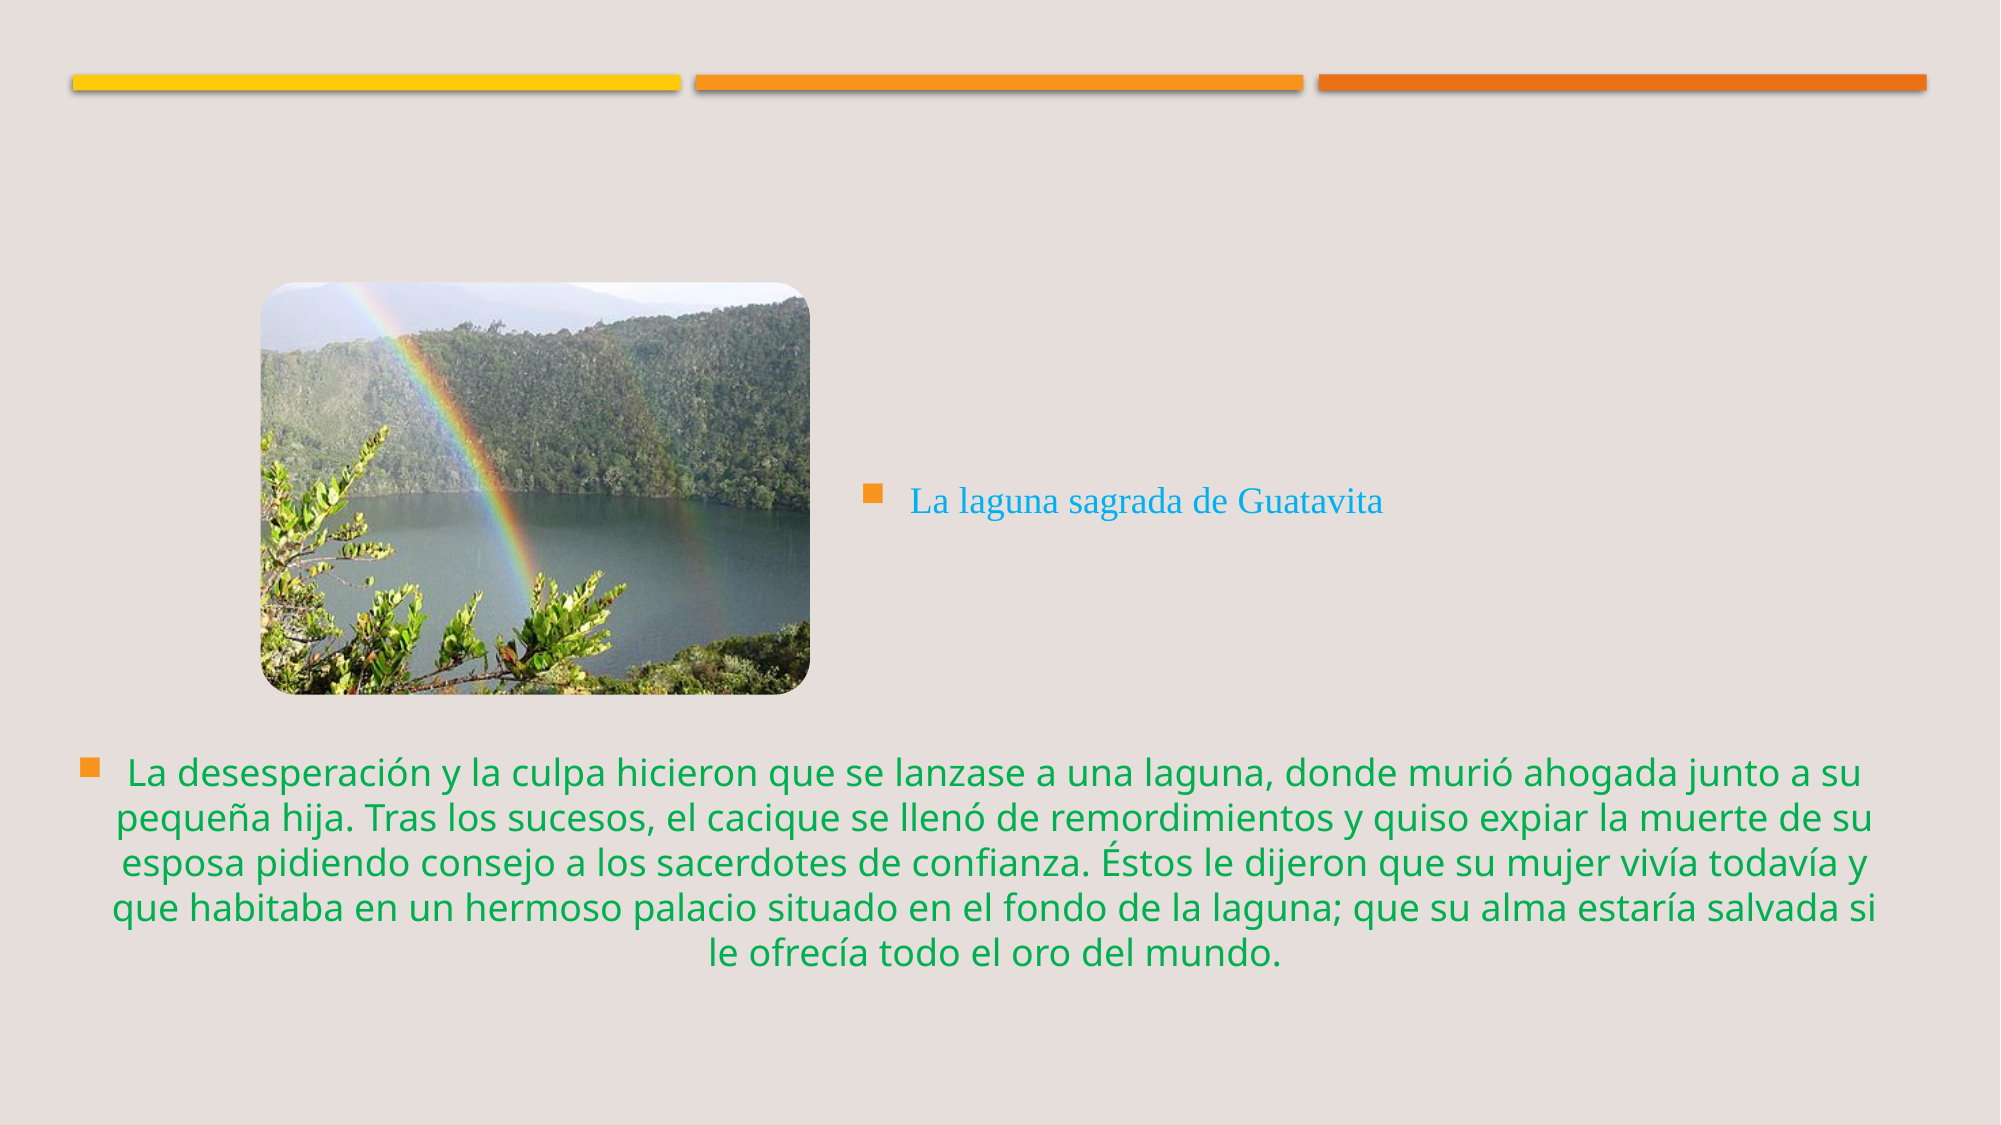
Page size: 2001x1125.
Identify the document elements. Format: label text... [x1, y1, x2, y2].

list La laguna sagrada de Guatavita [844, 452, 1680, 544]
list La desesperación y la culpa hicieron que se lanzase a una laguna, donde murió ahogada junto a su pequeña hija. Tras los sucesos, el cacique se llenó de remordimientos y quiso expiar la muerte de su esposa pidiendo consejo a los sacerdotes de confianza. Éstos le dijeron que su mujer vivía todavía y que habitaba en un hermoso palacio situado en el fondo de la laguna; que su alma estaría salvada si le ofrecía todo el oro del mundo. [43, 694, 1897, 1094]
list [260, 281, 811, 696]
